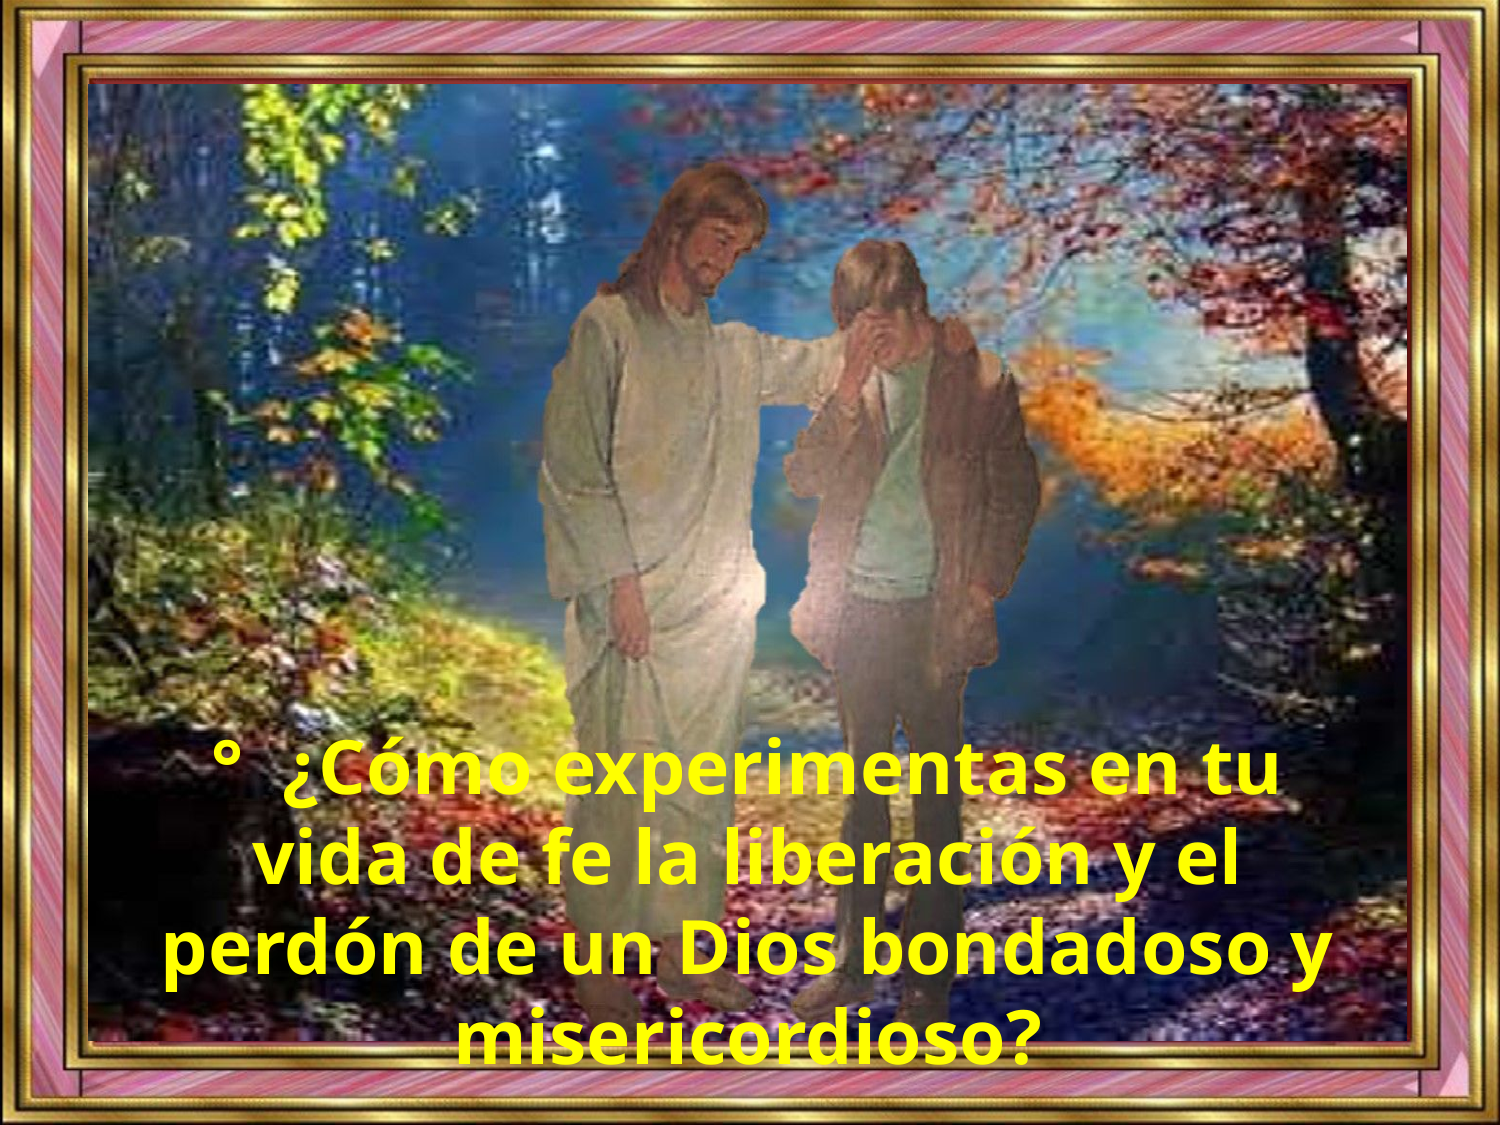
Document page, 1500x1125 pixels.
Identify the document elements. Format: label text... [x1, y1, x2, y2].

picture [0, 0, 1500, 1125]
text_box ° ¿Cómo experimentas en tu vida de fe la liberación y el perdón de un Dios bondadoso y misericordioso? [138, 1050, 1358, 1088]
